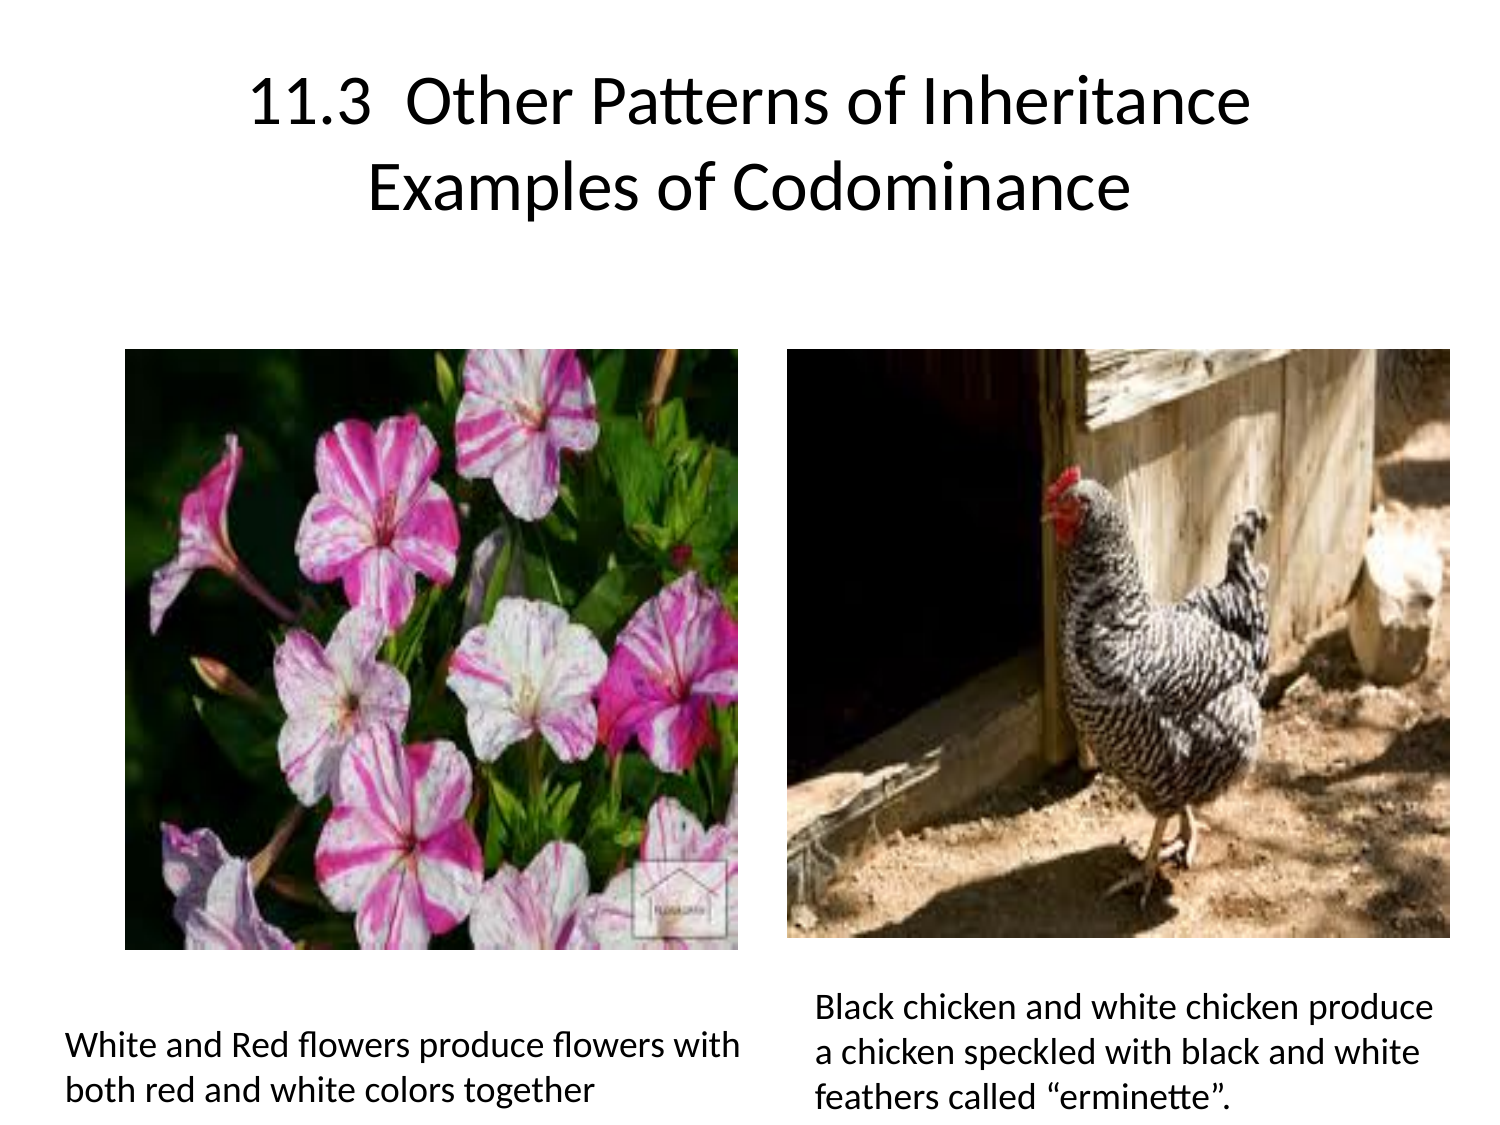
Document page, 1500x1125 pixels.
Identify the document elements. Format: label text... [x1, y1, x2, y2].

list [124, 349, 738, 951]
title 11.3 Other Patterns of Inheritance Examples of Codominance [75, 45, 1425, 233]
text_box White and Red flowers produce flowers with both red and white colors together [50, 1012, 775, 1118]
text_box Black chicken and white chicken produce a chicken speckled with black and white feathers called “erminette”. [799, 974, 1475, 1125]
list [787, 349, 1451, 938]
